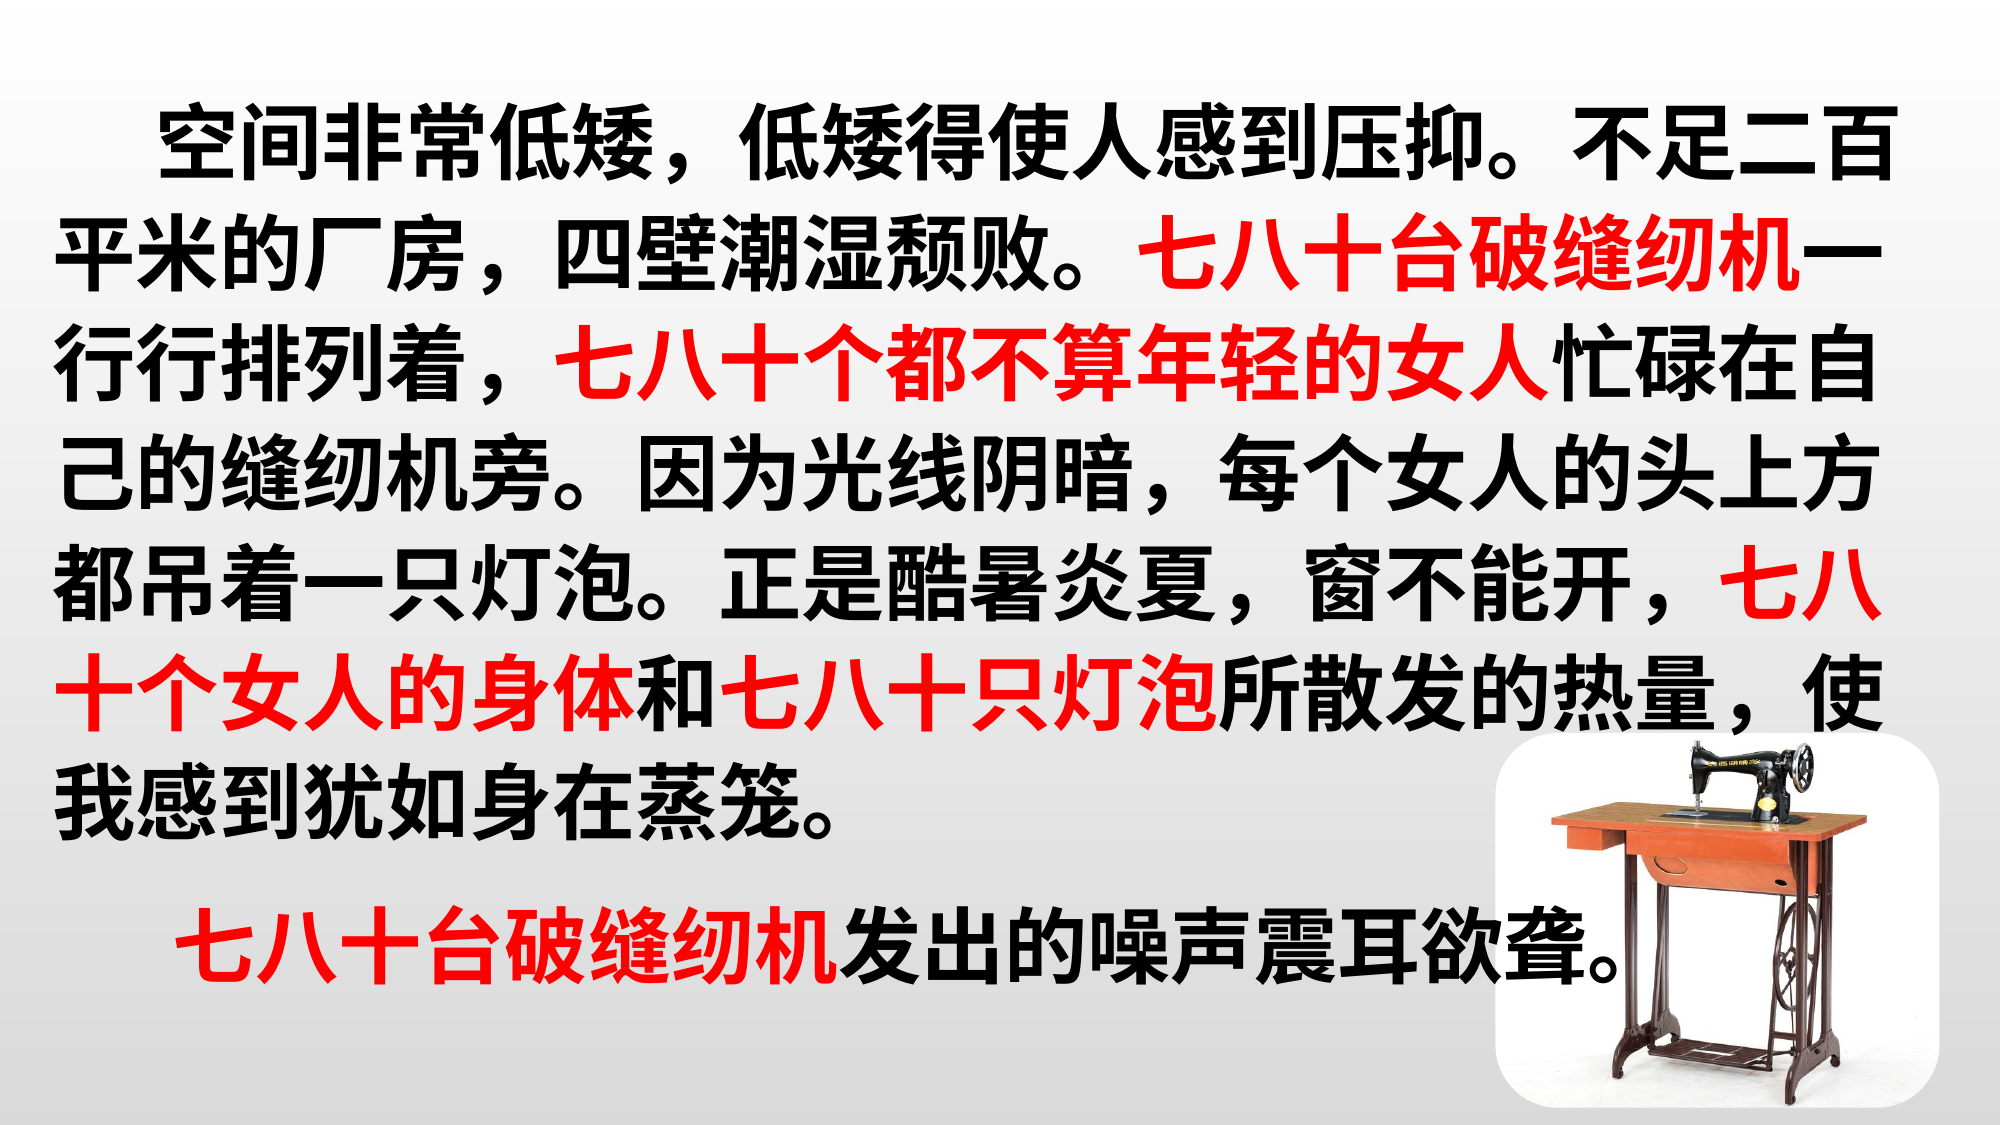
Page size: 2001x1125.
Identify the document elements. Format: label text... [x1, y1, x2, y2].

text_box 七八十台破缝纫机发出的噪声震耳欲聋。 [95, 849, 1495, 1003]
picture [1495, 732, 1940, 1108]
text_box 空间非常低矮，低矮得使人感到压抑。不足二百平米的厂房，四壁潮湿颓败。七八十台破缝纫机一行行排列着，七八十个都不算年轻的女人忙碌在自己的缝纫机旁。因为光线阴暗，每个女人的头上方都吊着一只灯泡。正是酷暑炎夏，窗不能开，七八十个女人的身体和七八十只灯泡所散发的热量，使我感到犹如身在蒸笼。 [38, 66, 1962, 859]
